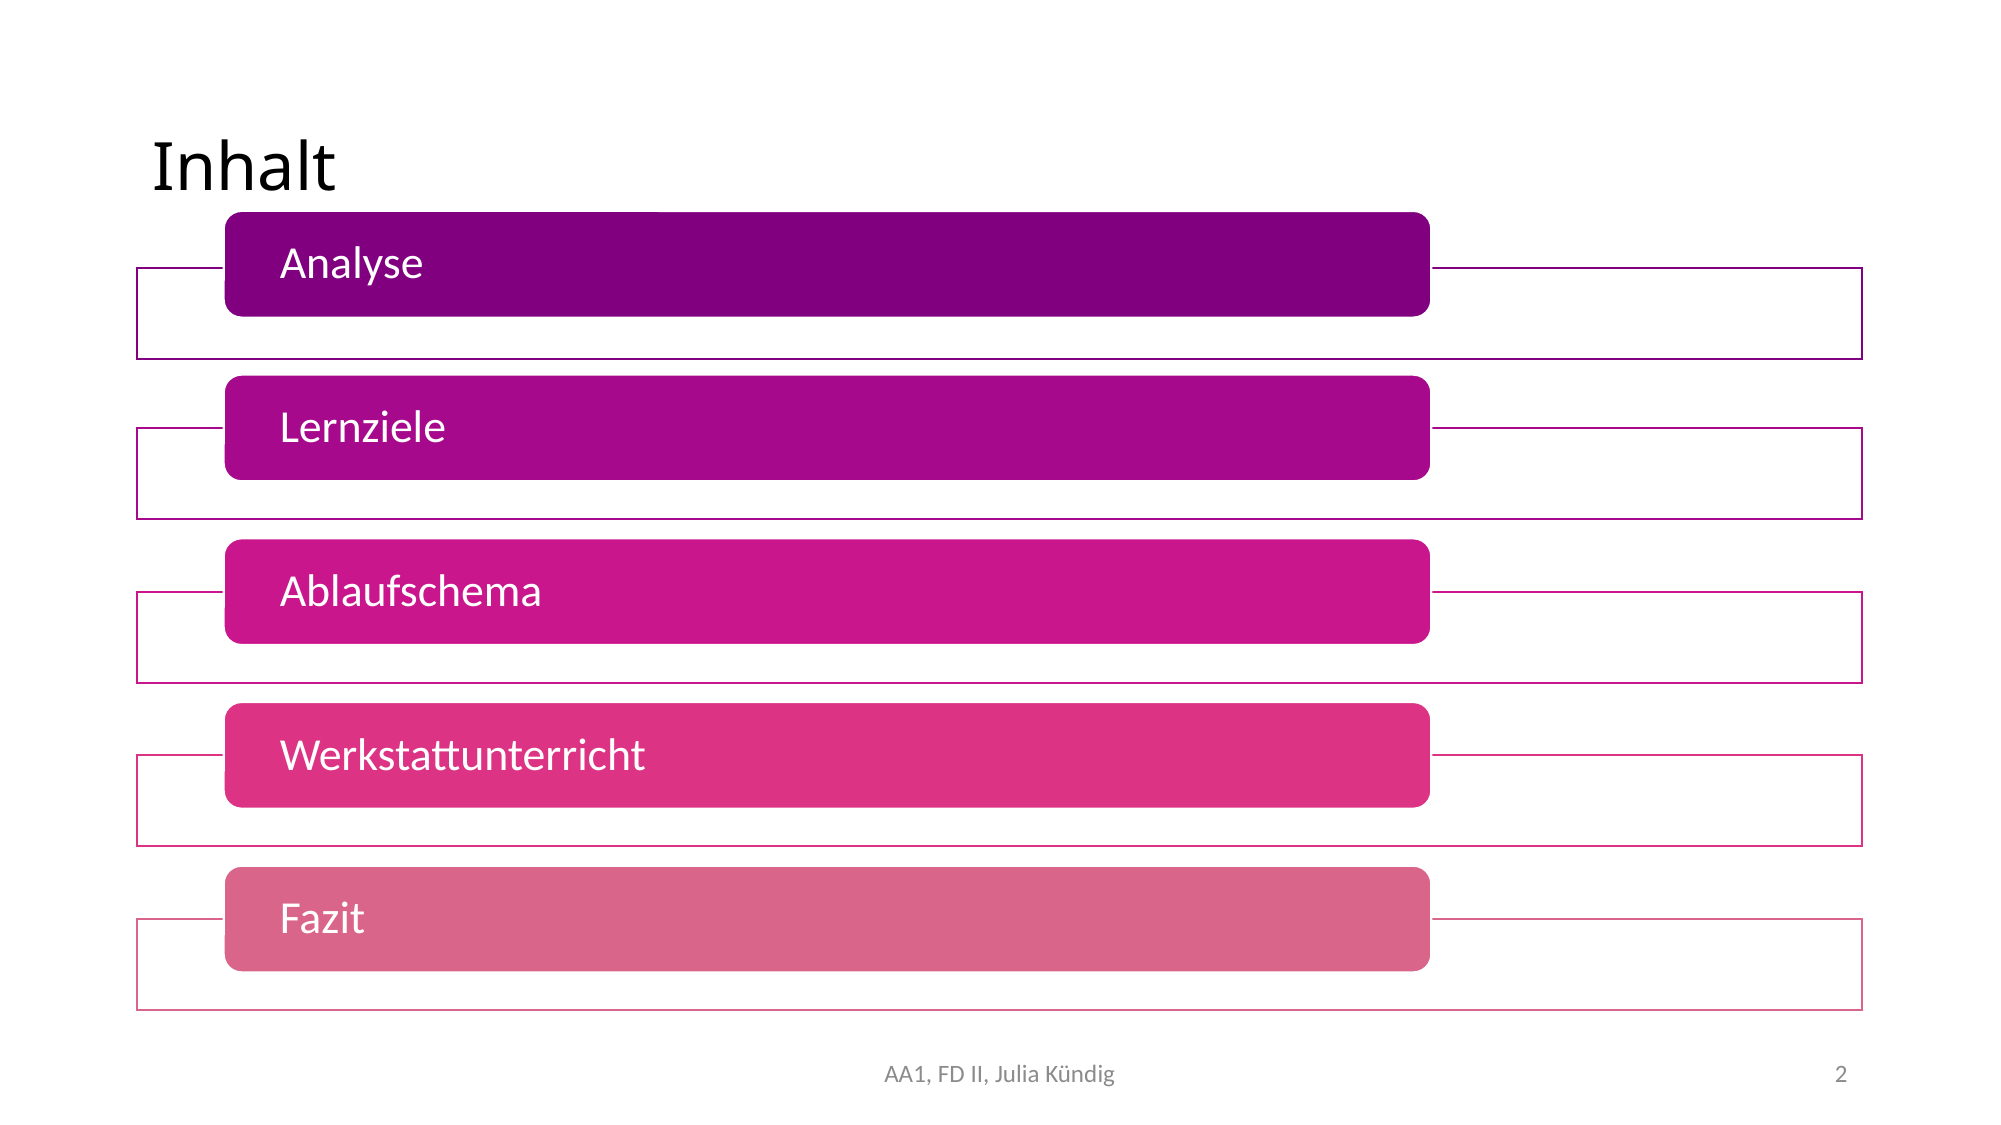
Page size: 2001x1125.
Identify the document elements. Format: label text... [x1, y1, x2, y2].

title Inhalt [137, 59, 1863, 207]
footer AA1, FD II, Julia Kündig [662, 1042, 1338, 1103]
slide_number 2 [1412, 1042, 1863, 1103]
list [137, 207, 1863, 1014]
